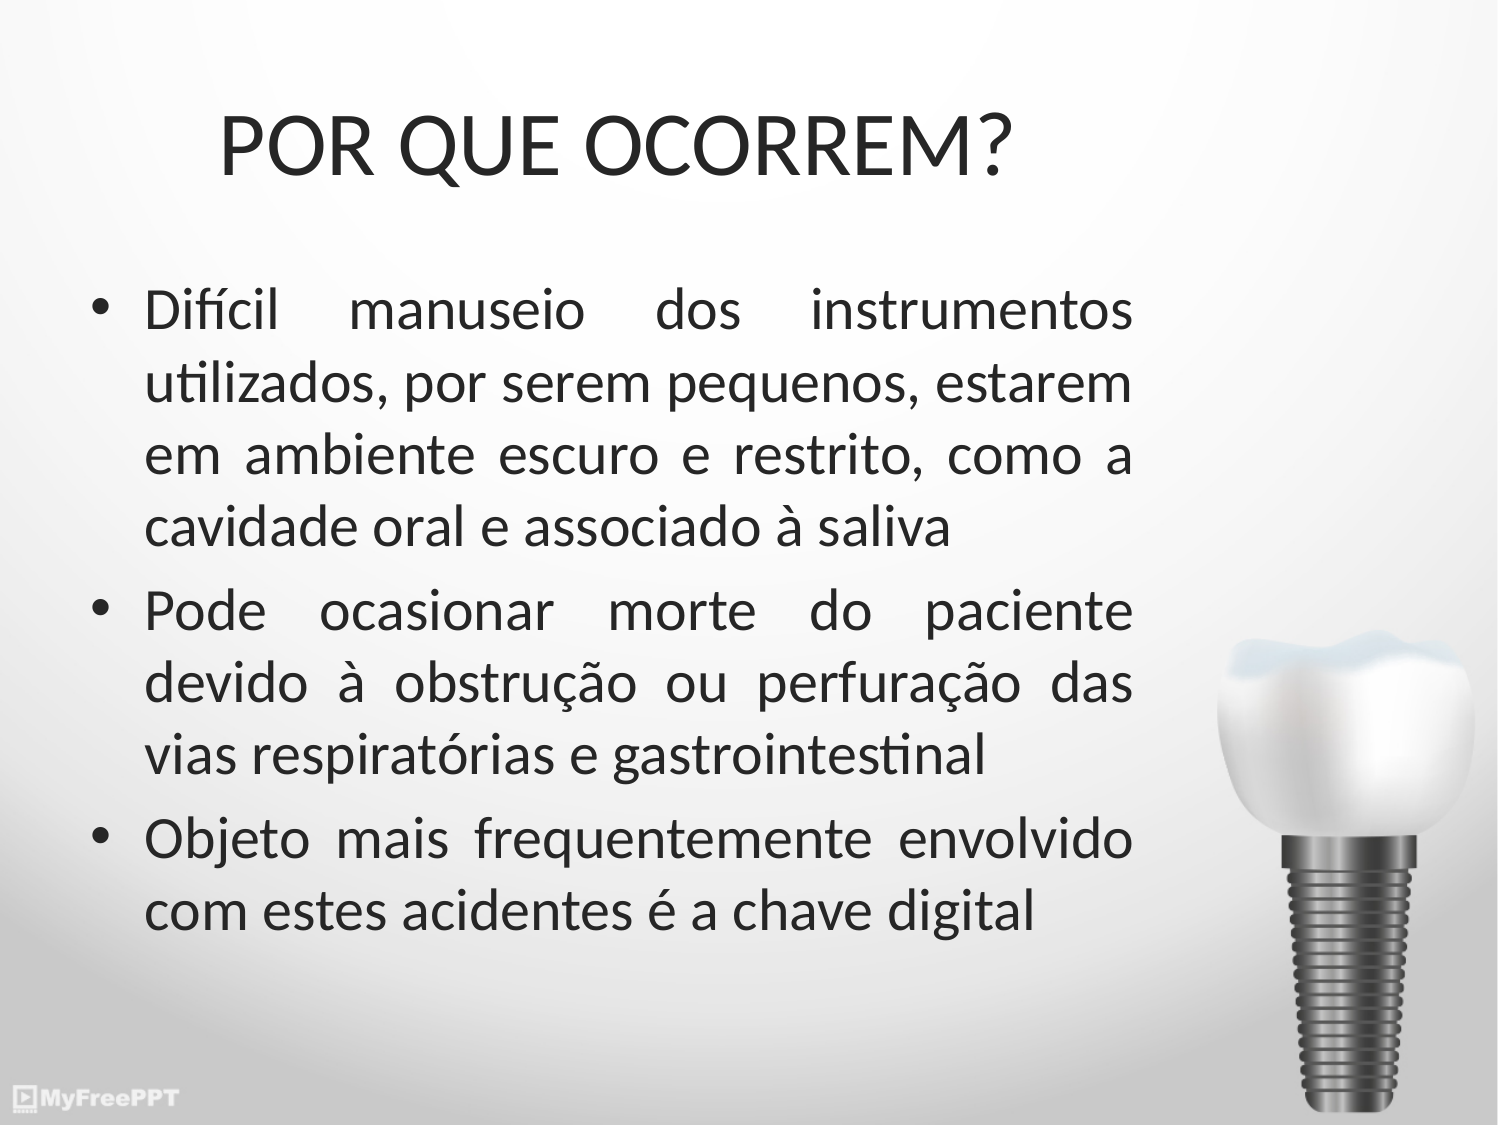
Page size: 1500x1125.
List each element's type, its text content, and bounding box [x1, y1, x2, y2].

picture [0, 0, 1500, 1125]
list Difícil manuseio dos instrumentos utilizados, por serem pequenos, estarem em ambiente escuro e restrito, como a cavidade oral e associado à saliva Pode ocasionar morte do paciente devido à obstrução ou perfuração das vias respiratórias e gastrointestinal Objeto mais frequentemente envolvido com estes acidentes é a chave digital [75, 262, 1150, 1005]
title POR QUE OCORREM? [75, 45, 1163, 233]
